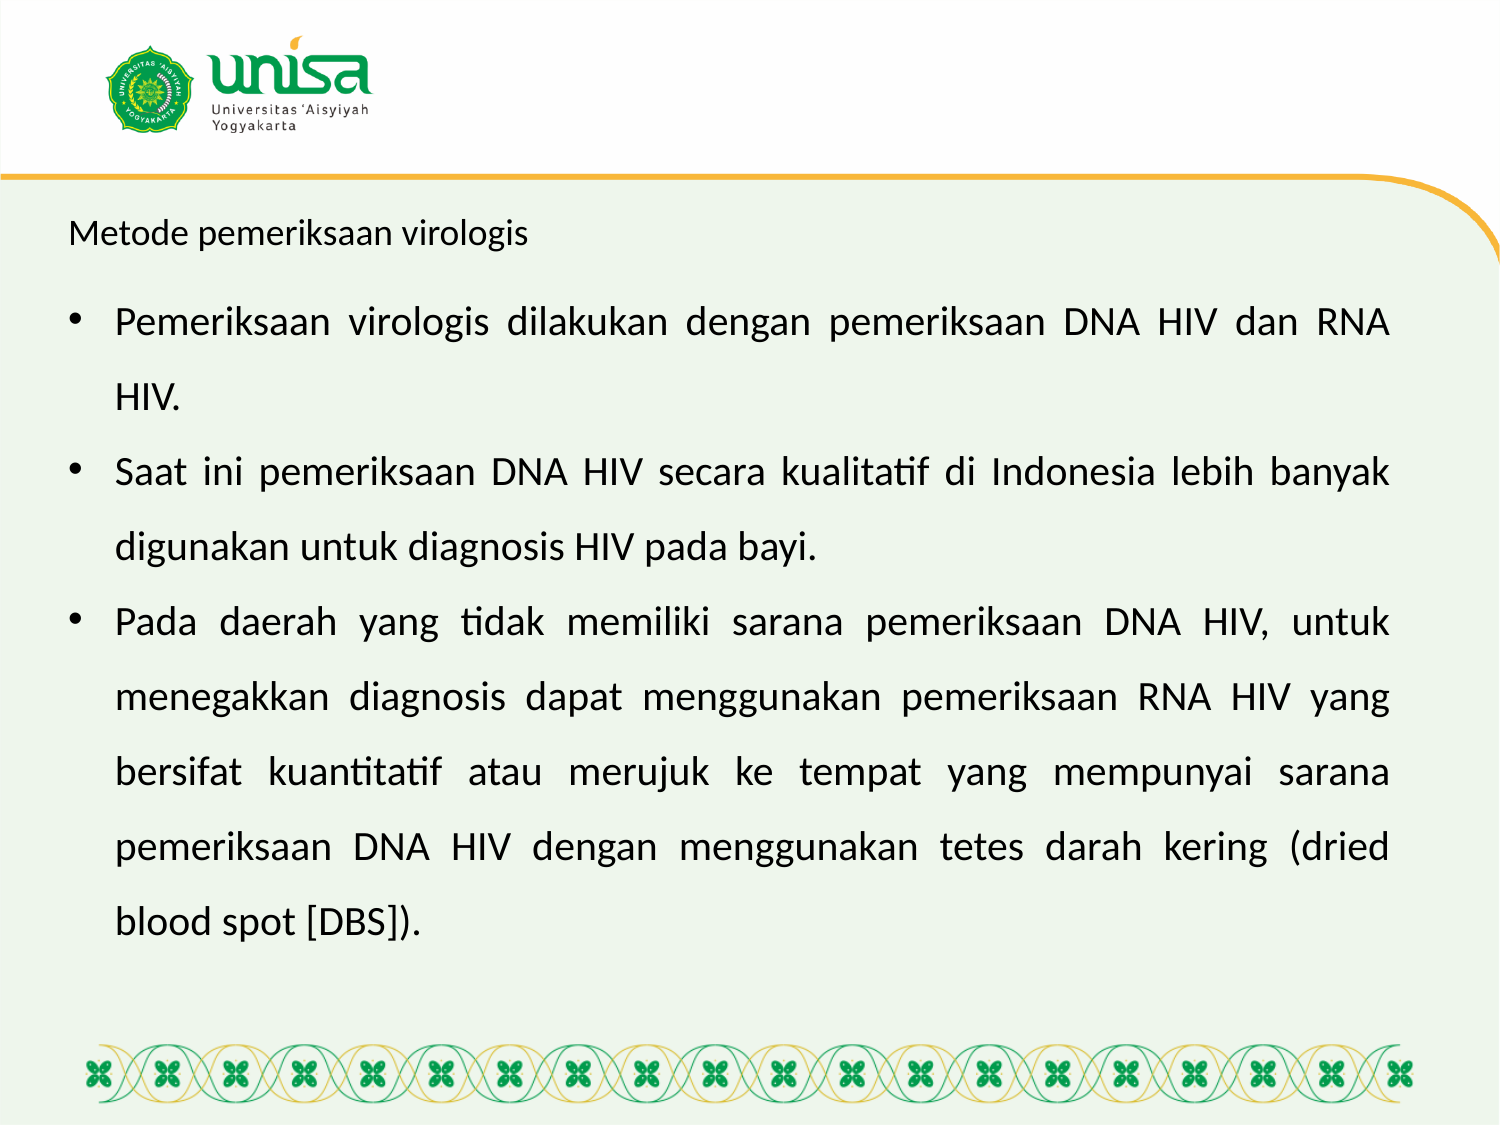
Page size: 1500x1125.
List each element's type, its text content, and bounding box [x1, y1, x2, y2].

text_box Pemeriksaan virologis dilakukan dengan pemeriksaan DNA HIV dan RNA HIV. Saat ini pemeriksaan DNA HIV secara kualitatif di Indonesia lebih banyak digunakan untuk diagnosis HIV pada bayi. Pada daerah yang tidak memiliki sarana pemeriksaan DNA HIV, untuk menegakkan diagnosis dapat menggunakan pemeriksaan RNA HIV yang bersifat kuantitatif atau merujuk ke tempat yang mempunyai sarana pemeriksaan DNA HIV dengan menggunakan tetes darah kering (dried blood spot [DBS]). [53, 274, 1406, 952]
picture [0, 0, 1500, 1125]
